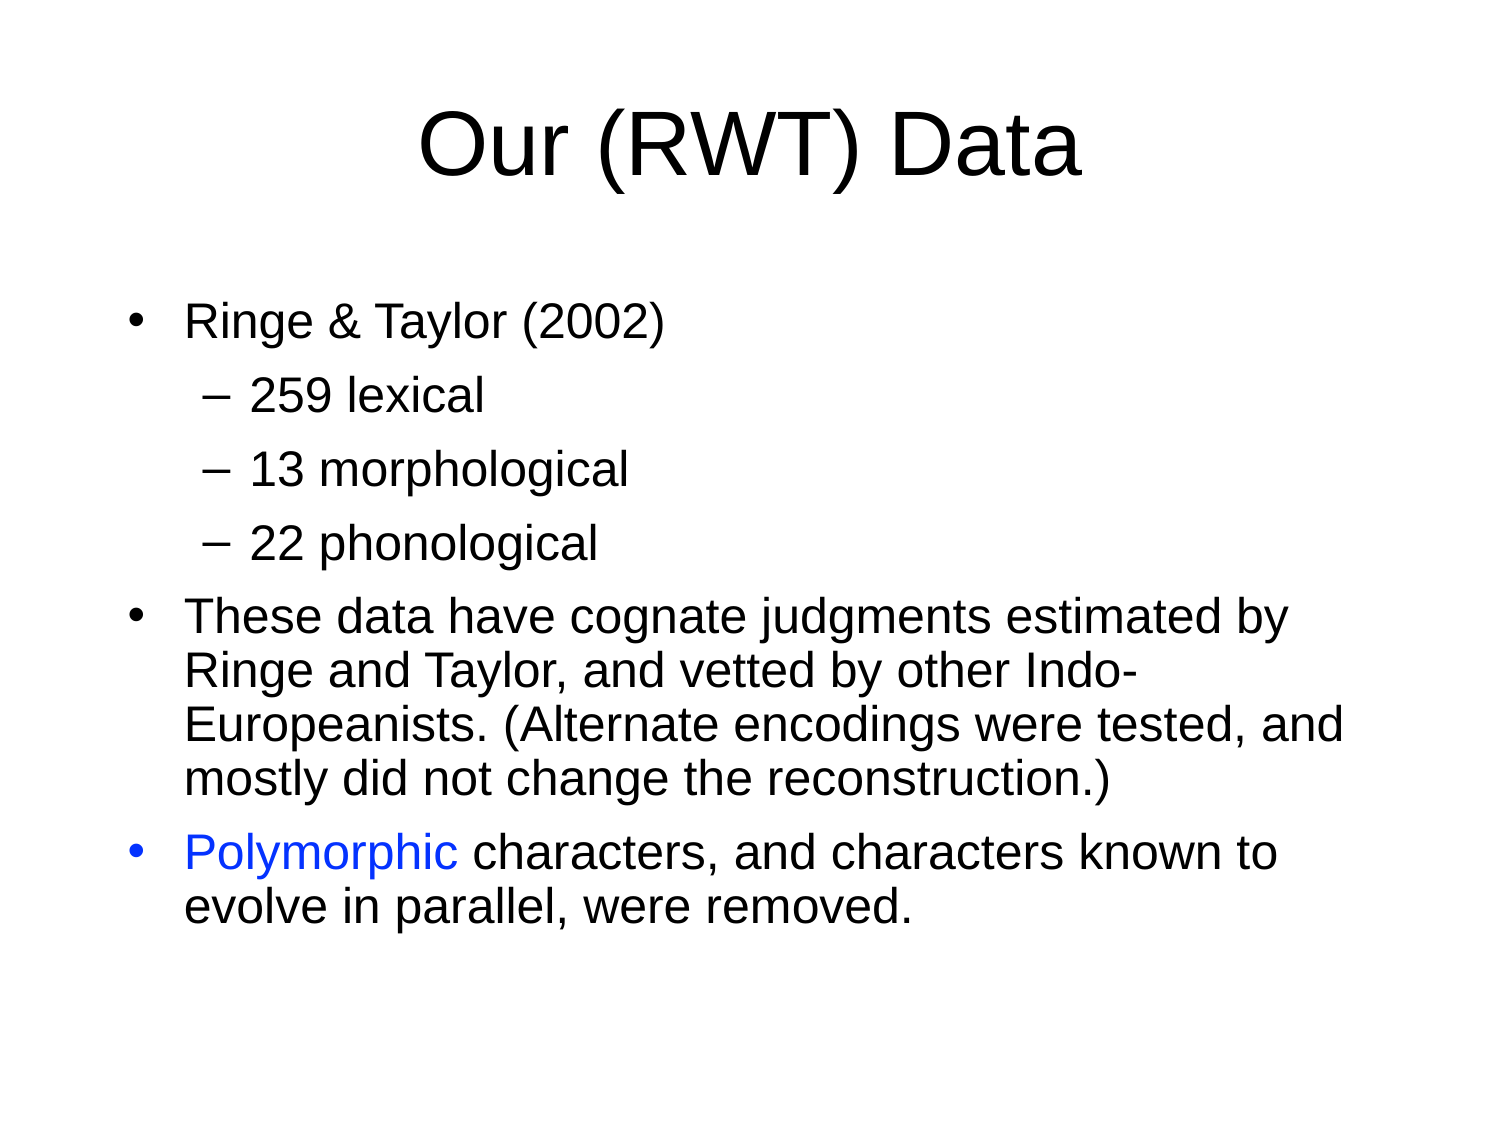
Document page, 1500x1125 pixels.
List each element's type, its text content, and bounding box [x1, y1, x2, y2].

title Our (RWT) Data [75, 45, 1425, 233]
list Ringe & Taylor (2002) 259 lexical 13 morphological 22 phonological These data have cognate judgments estimated by Ringe and Taylor, and vetted by other Indo-Europeanists. (Alternate encodings were tested, and mostly did not change the reconstruction.) Polymorphic characters, and characters known to evolve in parallel, were removed. [112, 287, 1388, 963]
